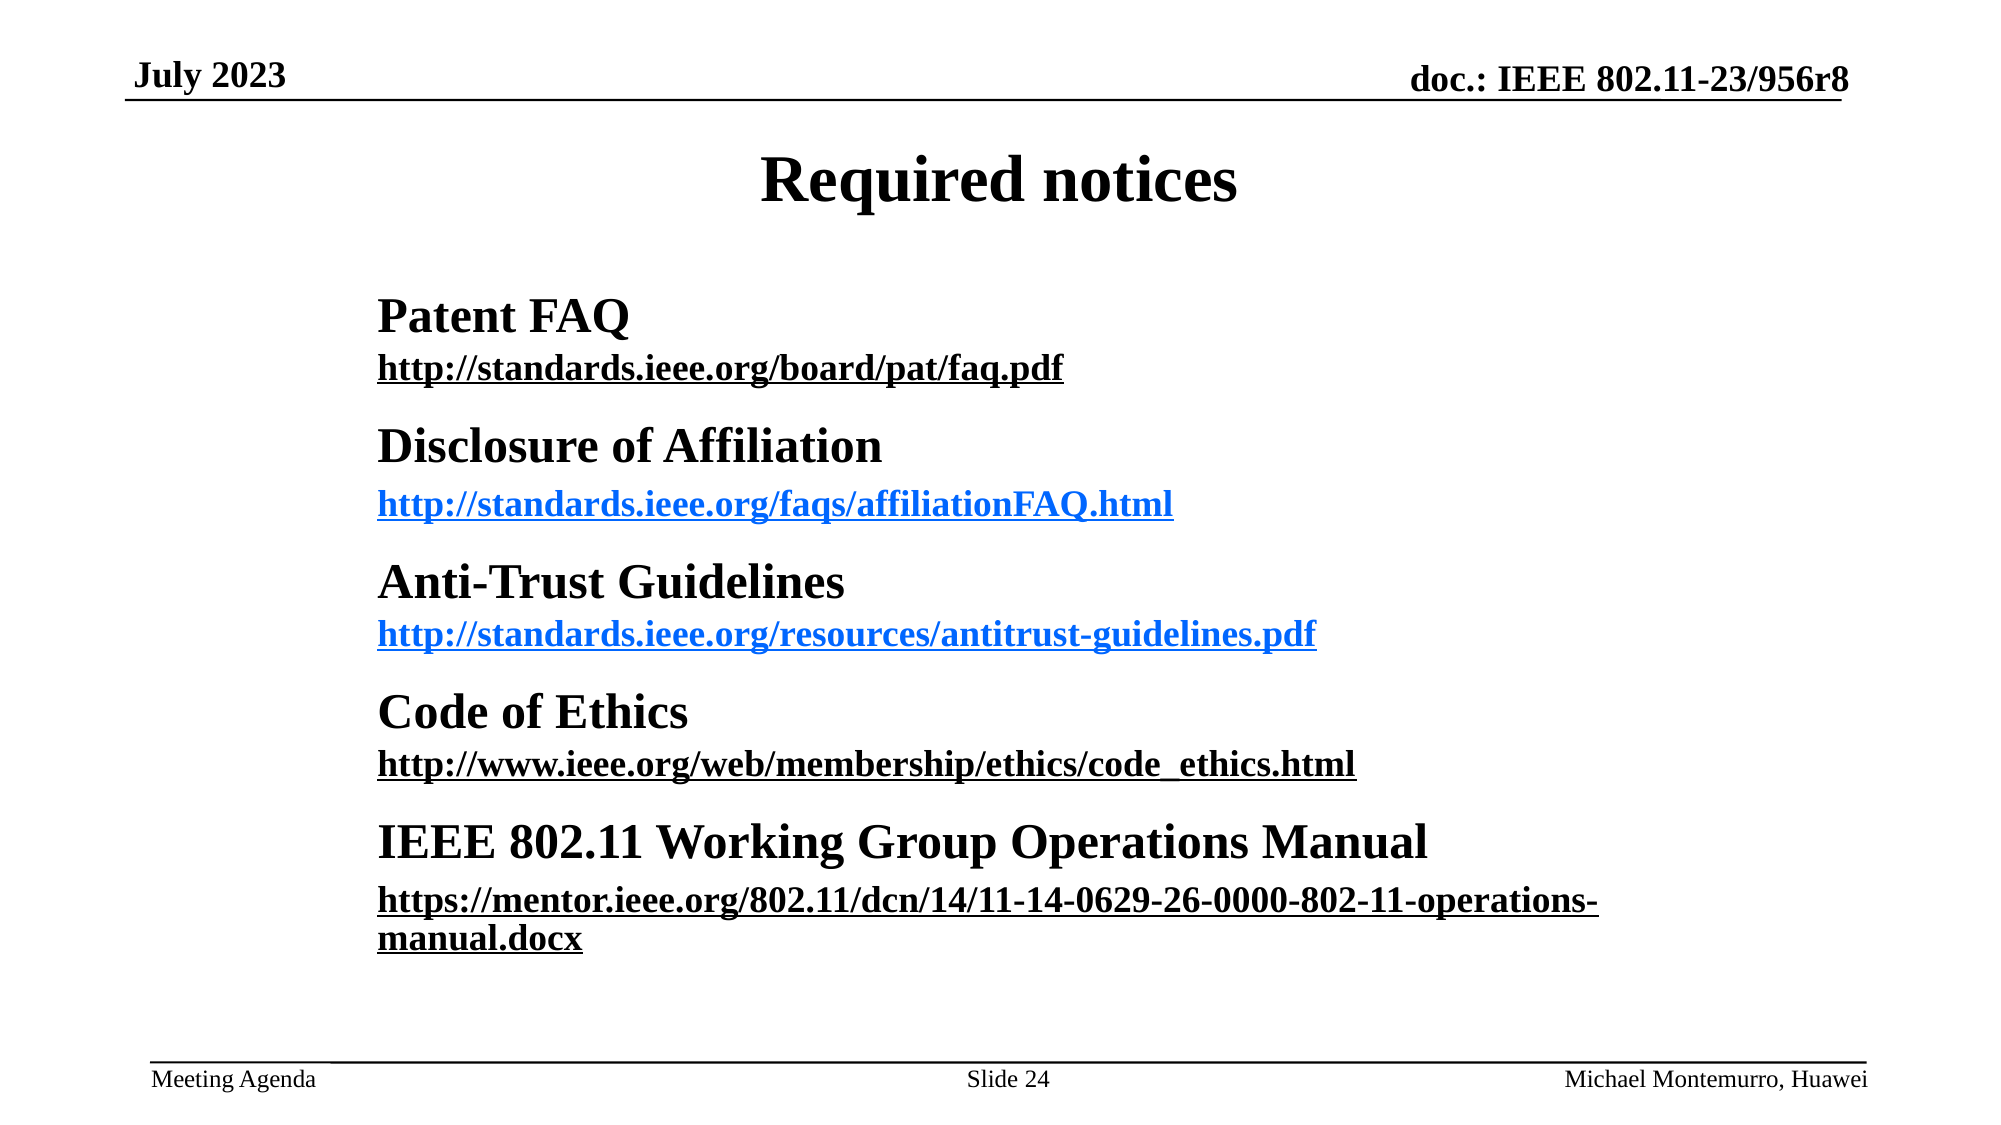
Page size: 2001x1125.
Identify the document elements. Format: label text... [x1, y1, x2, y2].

slide_number Slide 24 [964, 1061, 1053, 1093]
footer Michael Montemurro, Huawei [1266, 1061, 1869, 1093]
text_box Required notices [362, 87, 1638, 263]
text_box Patent FAQ http://standards.ieee.org/board/pat/faq.pdf Disclosure of Affiliation http://standards.ieee.org/faqs/affiliationFAQ.html Anti-Trust Guidelines http://standards.ieee.org/resources/antitrust-guidelines.pdf Code of Ethics http://www.ieee.org/web/membership/ethics/code_ethics.html IEEE 802.11 Working Group Operations Manual https://mentor.ieee.org/802.11/dcn/14/11-14-0629-26-0000-802-11-operations-manual.docx [362, 275, 1638, 1050]
